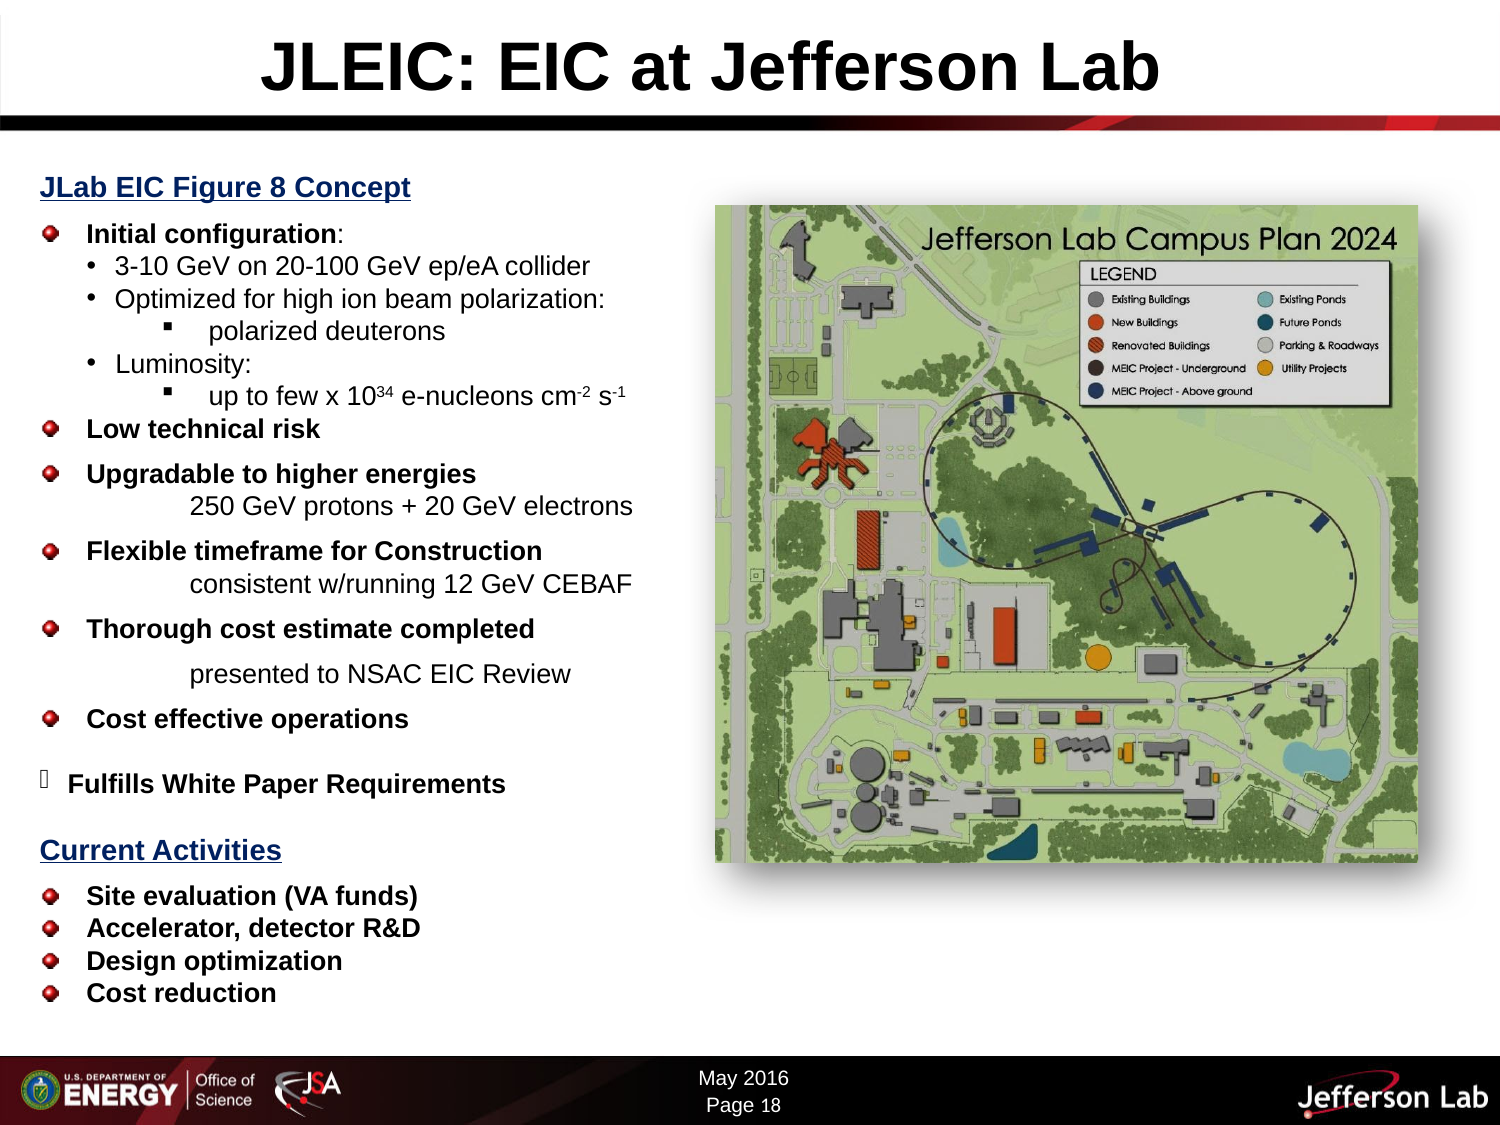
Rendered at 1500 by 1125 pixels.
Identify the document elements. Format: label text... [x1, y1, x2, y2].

text_box JLEIC: EIC at Jefferson Lab [49, 0, 1392, 125]
text_box JLab EIC Figure 8 Concept Initial configuration: 3-10 GeV on 20-100 GeV ep/eA collider Optimized for high ion beam polarization: polarized deuterons Luminosity: up to few x 1034 e-nucleons cm-2 s-1 Low technical risk Upgradable to higher energies 250 GeV protons + 20 GeV electrons Flexible timeframe for Construction consistent w/running 12 GeV CEBAF Thorough cost estimate completed presented to NSAC EIC Review Cost effective operations Fulfills White Paper Requirements Current Activities Site evaluation (VA funds) Accelerator, detector R&D Design optimization Cost reduction [24, 161, 788, 1016]
picture [0, 0, 1500, 1125]
